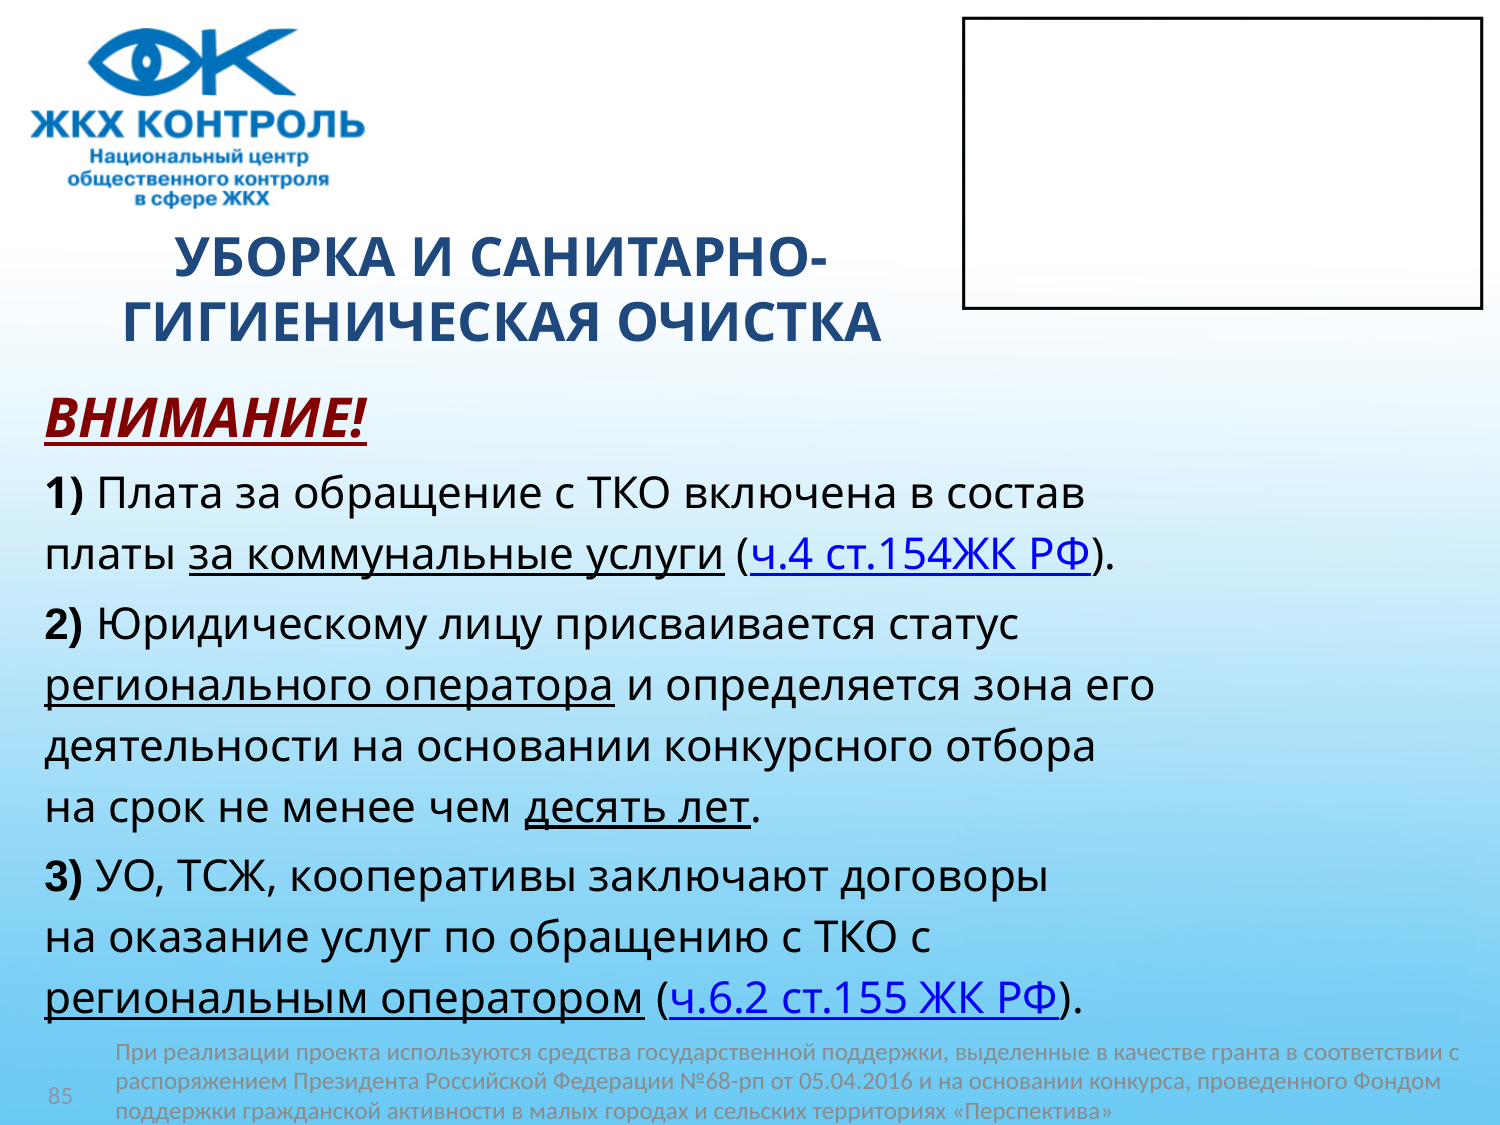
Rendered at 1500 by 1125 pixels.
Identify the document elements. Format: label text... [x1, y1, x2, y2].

title УБОРКА И САНИТАРНО-ГИГИЕНИЧЕСКАЯ ОЧИСТКА [53, 210, 951, 364]
picture [0, 0, 1500, 1125]
footer При реализации проекта используются средства государственной поддержки, выделенные в качестве гранта в соответствии c распоряжением Президента Российской Федерации №68-рп от 05.04.2016 и на основании конкурса, проведенного Фондом поддержки гражданской активности в малых городах и сельских территориях «Перспектива» [100, 1065, 1483, 1125]
slide_number 85 [17, 1065, 89, 1125]
list ВНИМАНИЕ! 1) Плата за обращение с ТКО включена в состав платы за коммунальные услуги (ч.4 ст.154ЖК РФ). 2) Юридическому лицу присваивается статус регионального оператора и определяется зона его деятельности на основании конкурсного отбора на срок не менее чем десять лет. 3) УО, ТСЖ, кооперативы заключают договоры на оказание услуг по обращению с ТКО с региональным оператором (ч.6.2 ст.155 ЖК РФ). [29, 375, 1483, 1043]
